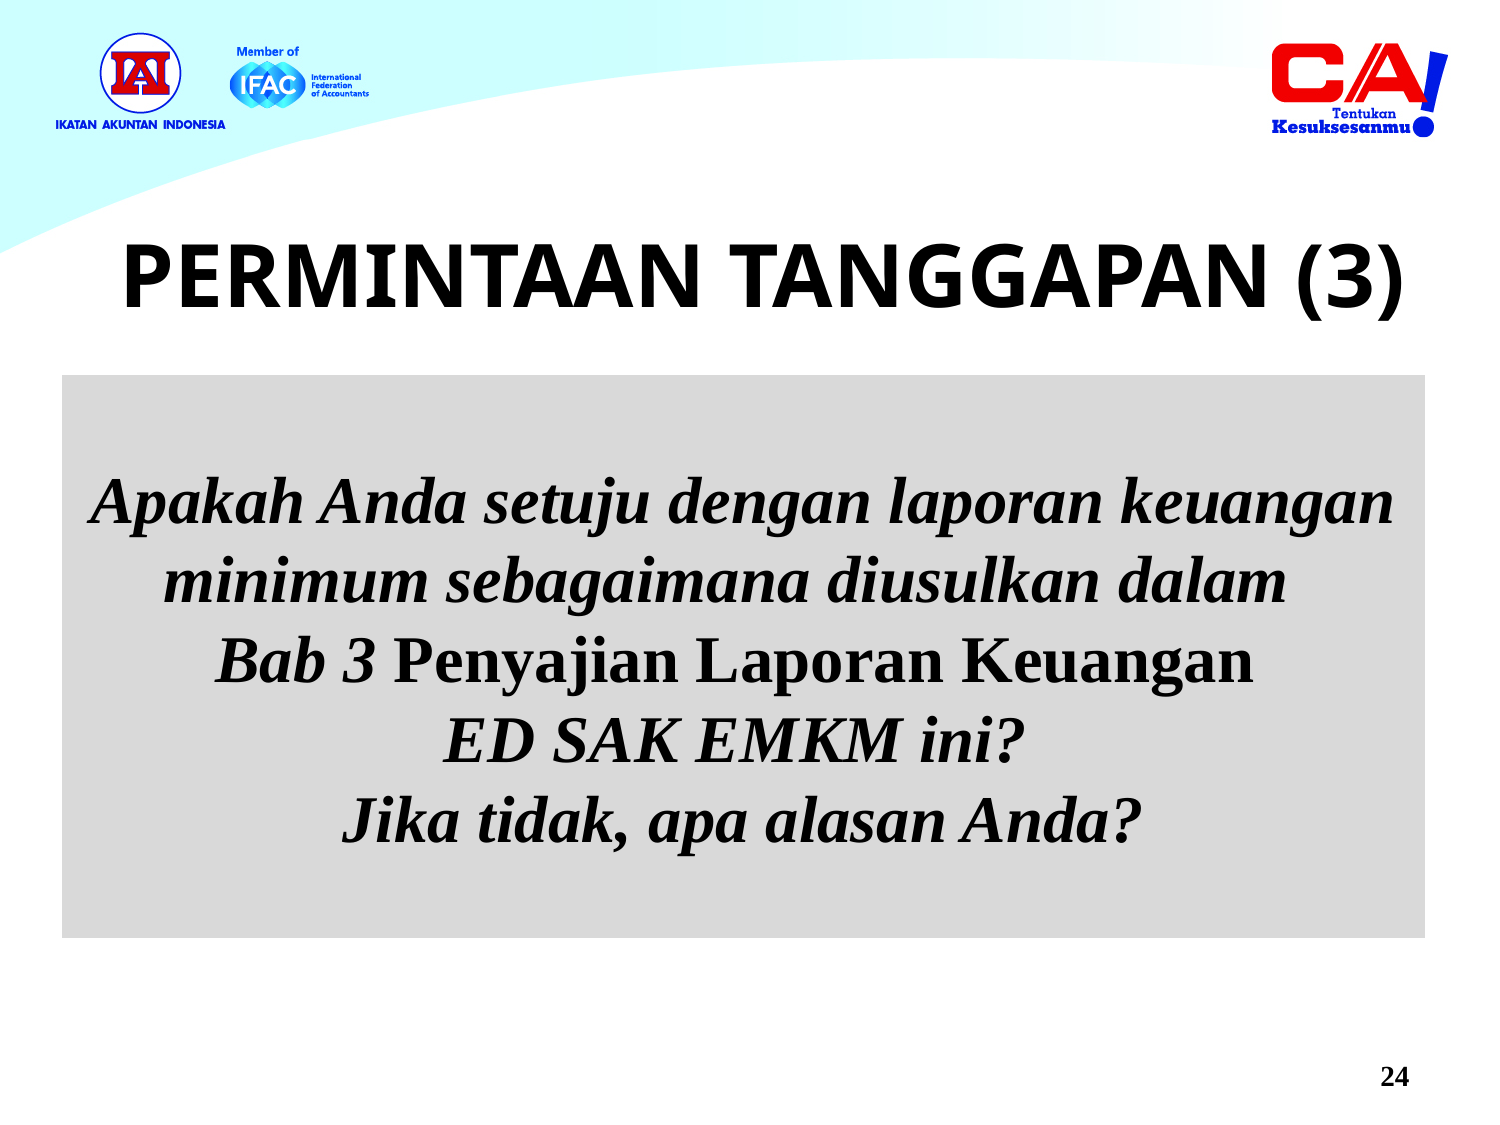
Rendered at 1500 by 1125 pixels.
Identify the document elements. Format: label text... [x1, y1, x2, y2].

picture [0, 0, 1500, 207]
slide_number 24 [1334, 1045, 1425, 1106]
text_box PERMINTAAN TANGGAPAN (3) [0, 207, 1500, 338]
text_box Apakah Anda setuju dengan laporan keuangan minimum sebagaimana diusulkan dalam Bab 3 Penyajian Laporan Keuangan ED SAK EMKM ini? Jika tidak, apa alasan Anda? [60, 373, 1427, 940]
picture [0, 338, 1500, 1125]
